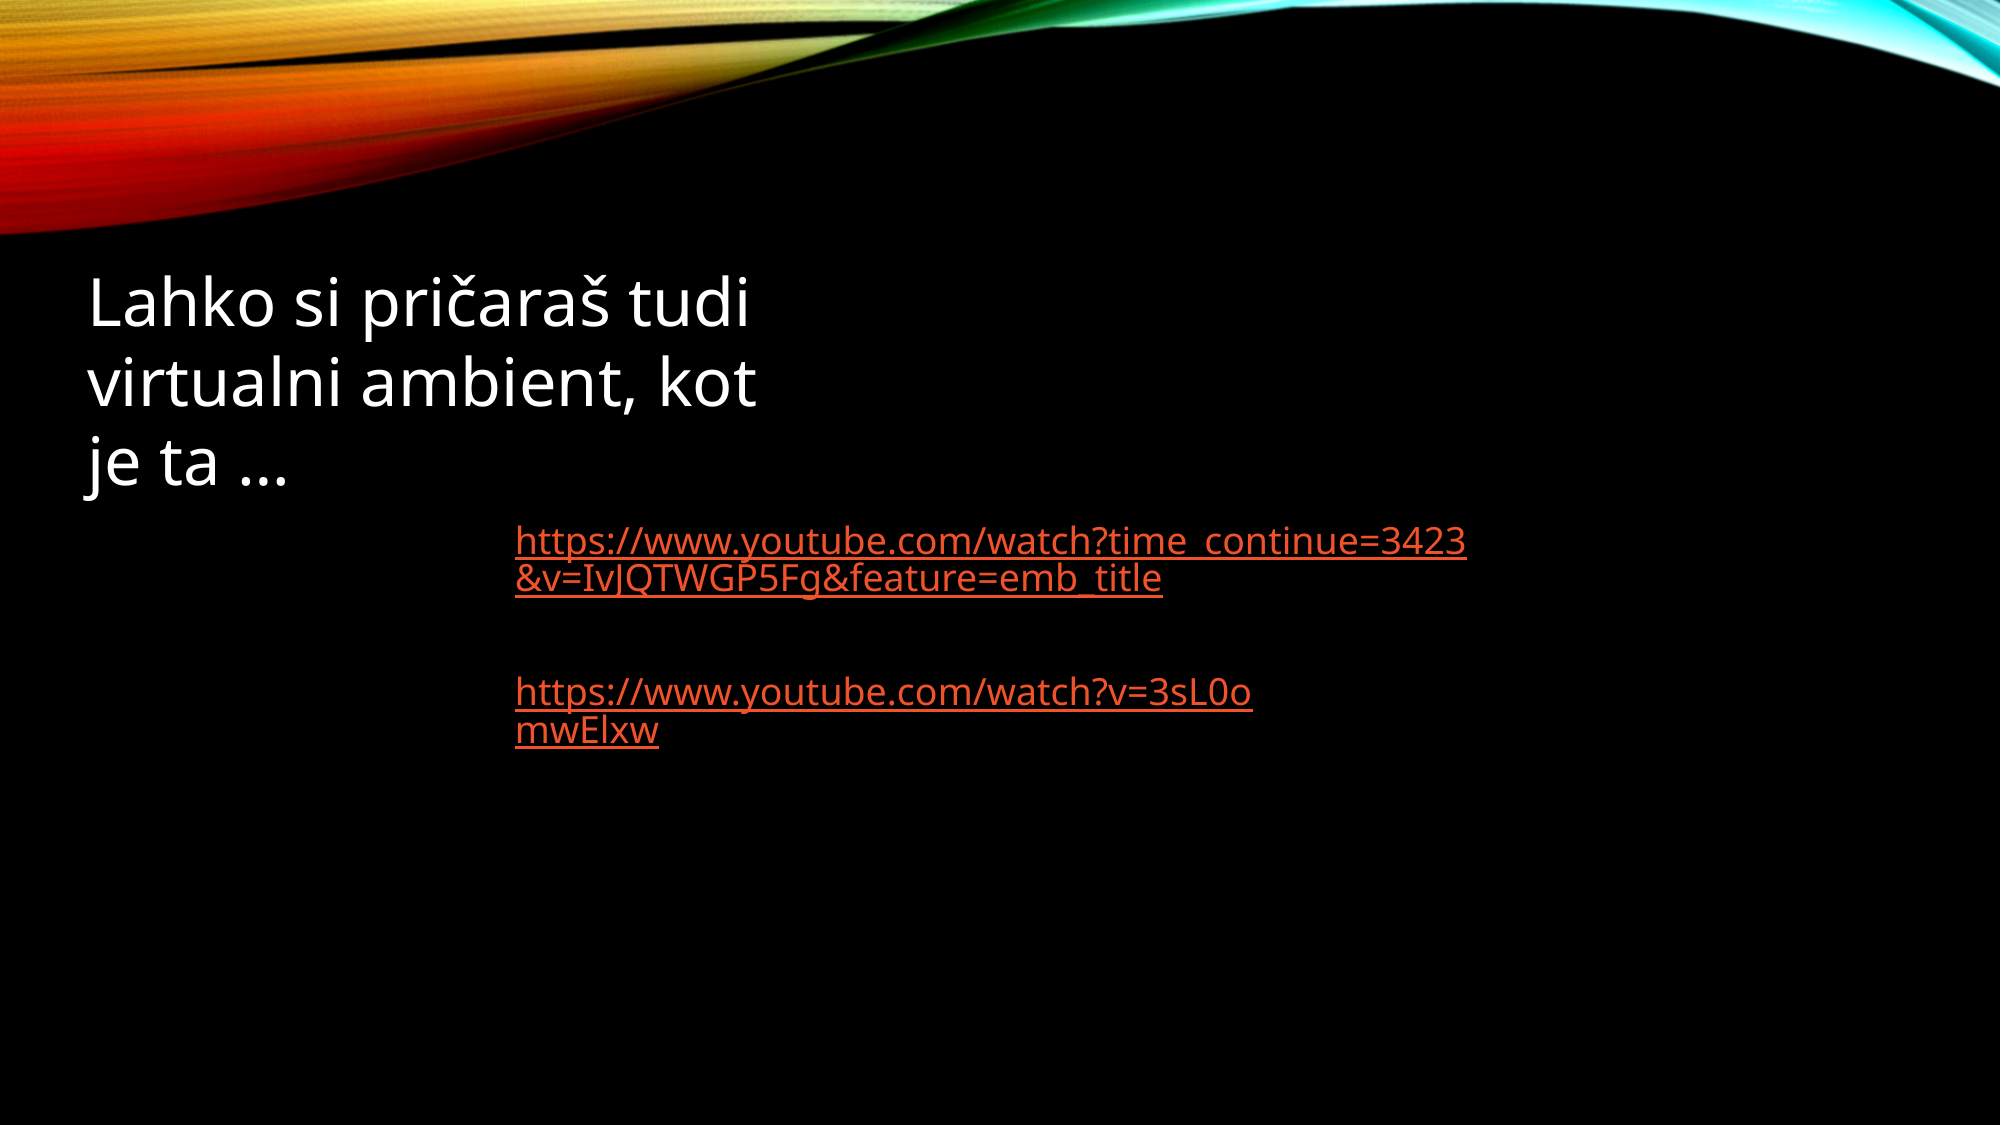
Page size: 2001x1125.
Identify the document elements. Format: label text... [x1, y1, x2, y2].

text_box https://www.youtube.com/watch?time_continue=3423&v=IvJQTWGP5Fg&feature=emb_title [500, 509, 1500, 576]
picture [0, 0, 2000, 237]
text_box Lahko si pričaraš tudi virtualni ambient, kot je ta … [72, 251, 782, 507]
text_box https://www.youtube.com/watch?v=3sL0omwElxw [499, 660, 1271, 727]
